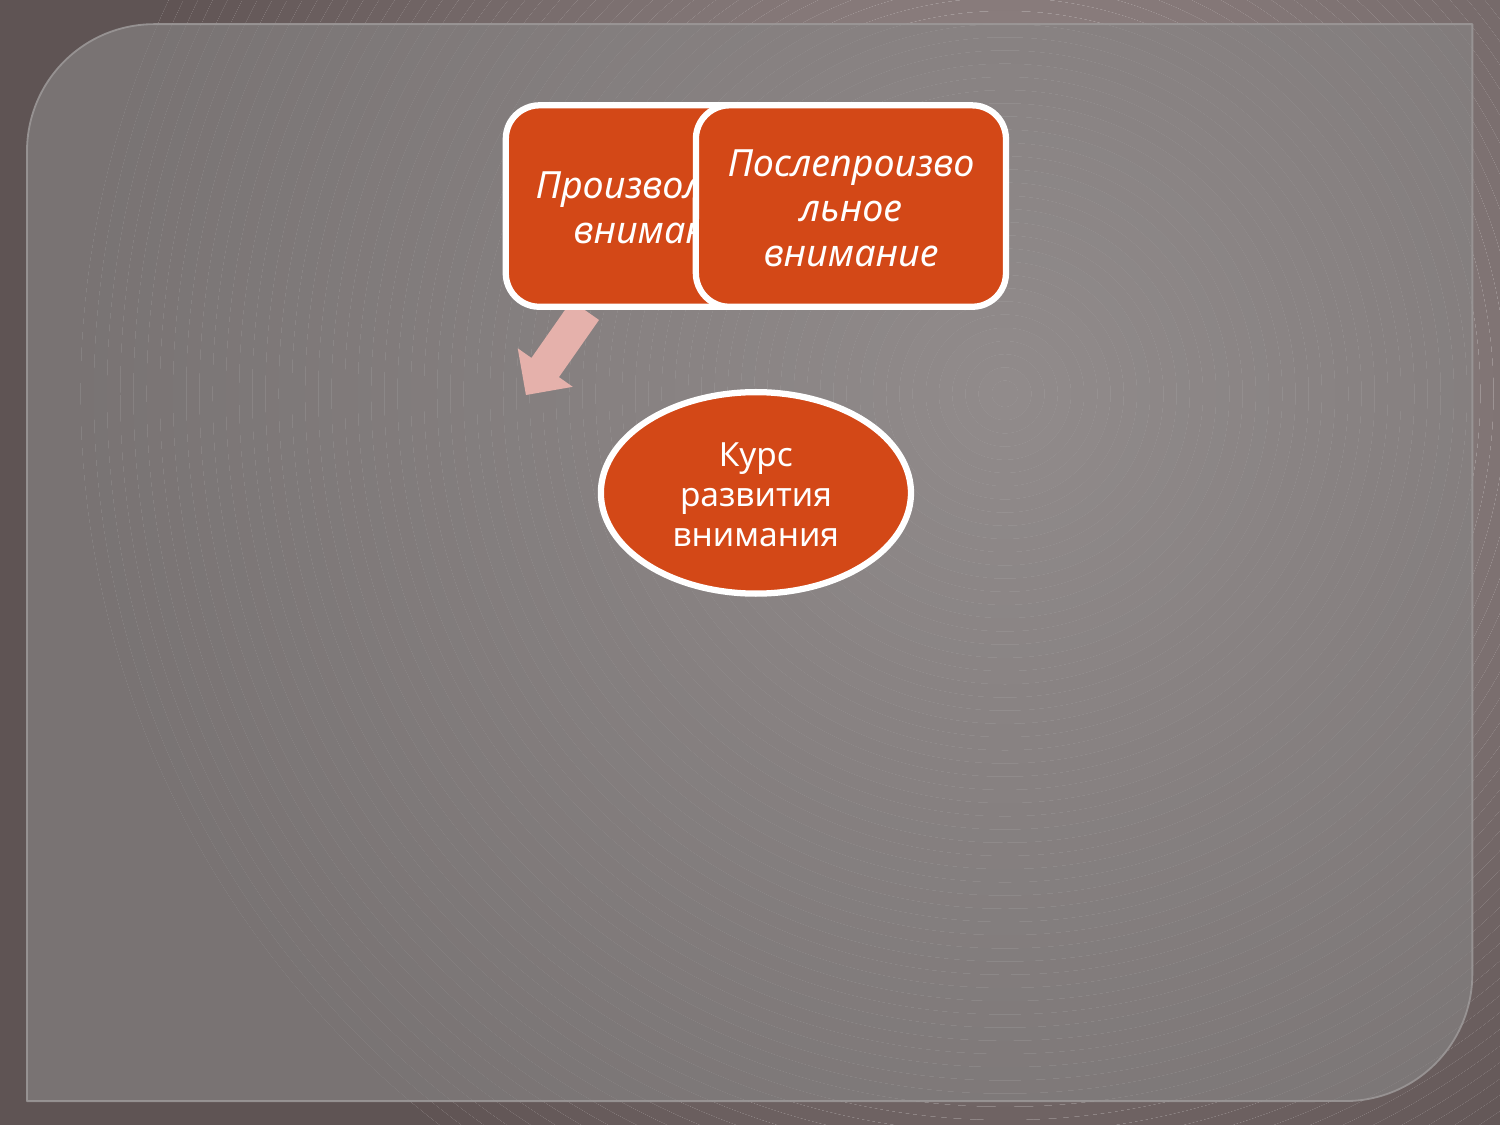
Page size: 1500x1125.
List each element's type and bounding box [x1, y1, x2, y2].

text_box [135, 89, 1377, 897]
